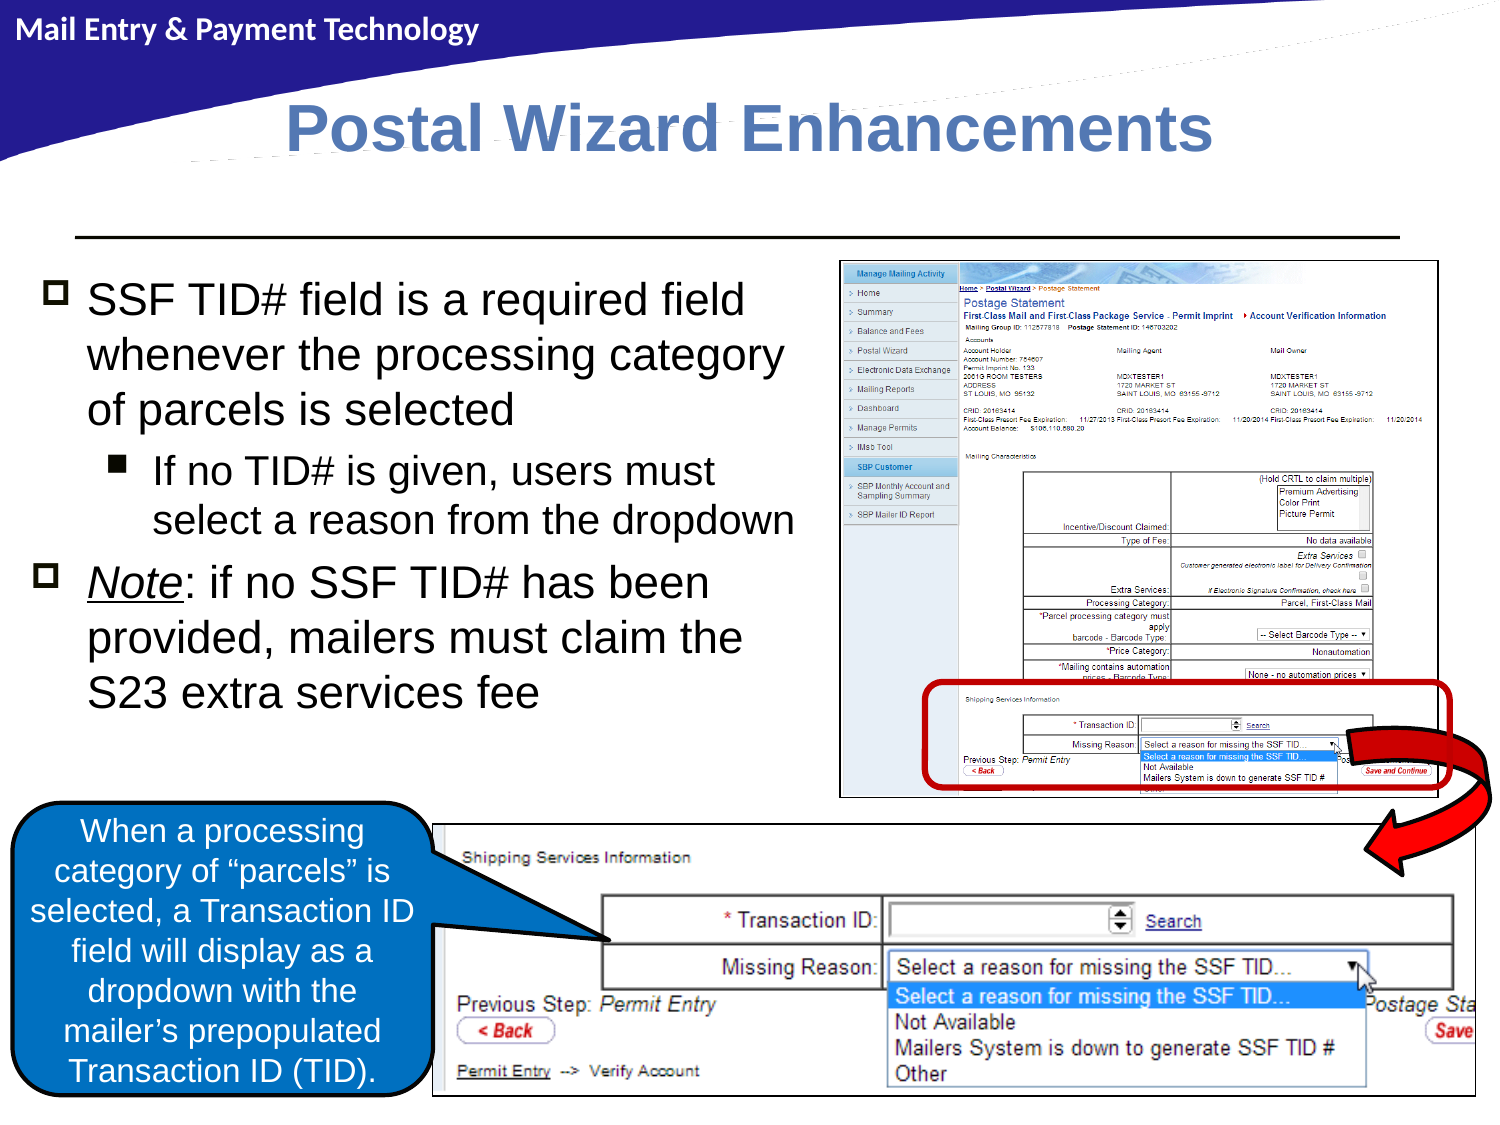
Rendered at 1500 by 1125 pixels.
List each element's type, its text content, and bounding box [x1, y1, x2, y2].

title Postal Wizard Enhancements [75, 125, 1425, 246]
picture [0, 0, 1500, 163]
text_box [1381, 808, 1397, 823]
picture [432, 824, 1476, 1096]
text_box [1441, 682, 1452, 788]
text_box [1400, 733, 1493, 826]
text_box When a processing category of “parcels” is selected, a Transaction ID field will display as a dropdown with the mailer’s prepopulated Transaction ID (TID). [10, 800, 429, 1098]
list SSF TID# field is a required field whenever the processing category of parcels is selected If no TID# is given, users must select a reason from the dropdown Note: if no SSF TID# has been provided, mailers must claim the S23 extra services fee [15, 262, 825, 741]
picture [840, 261, 1438, 797]
